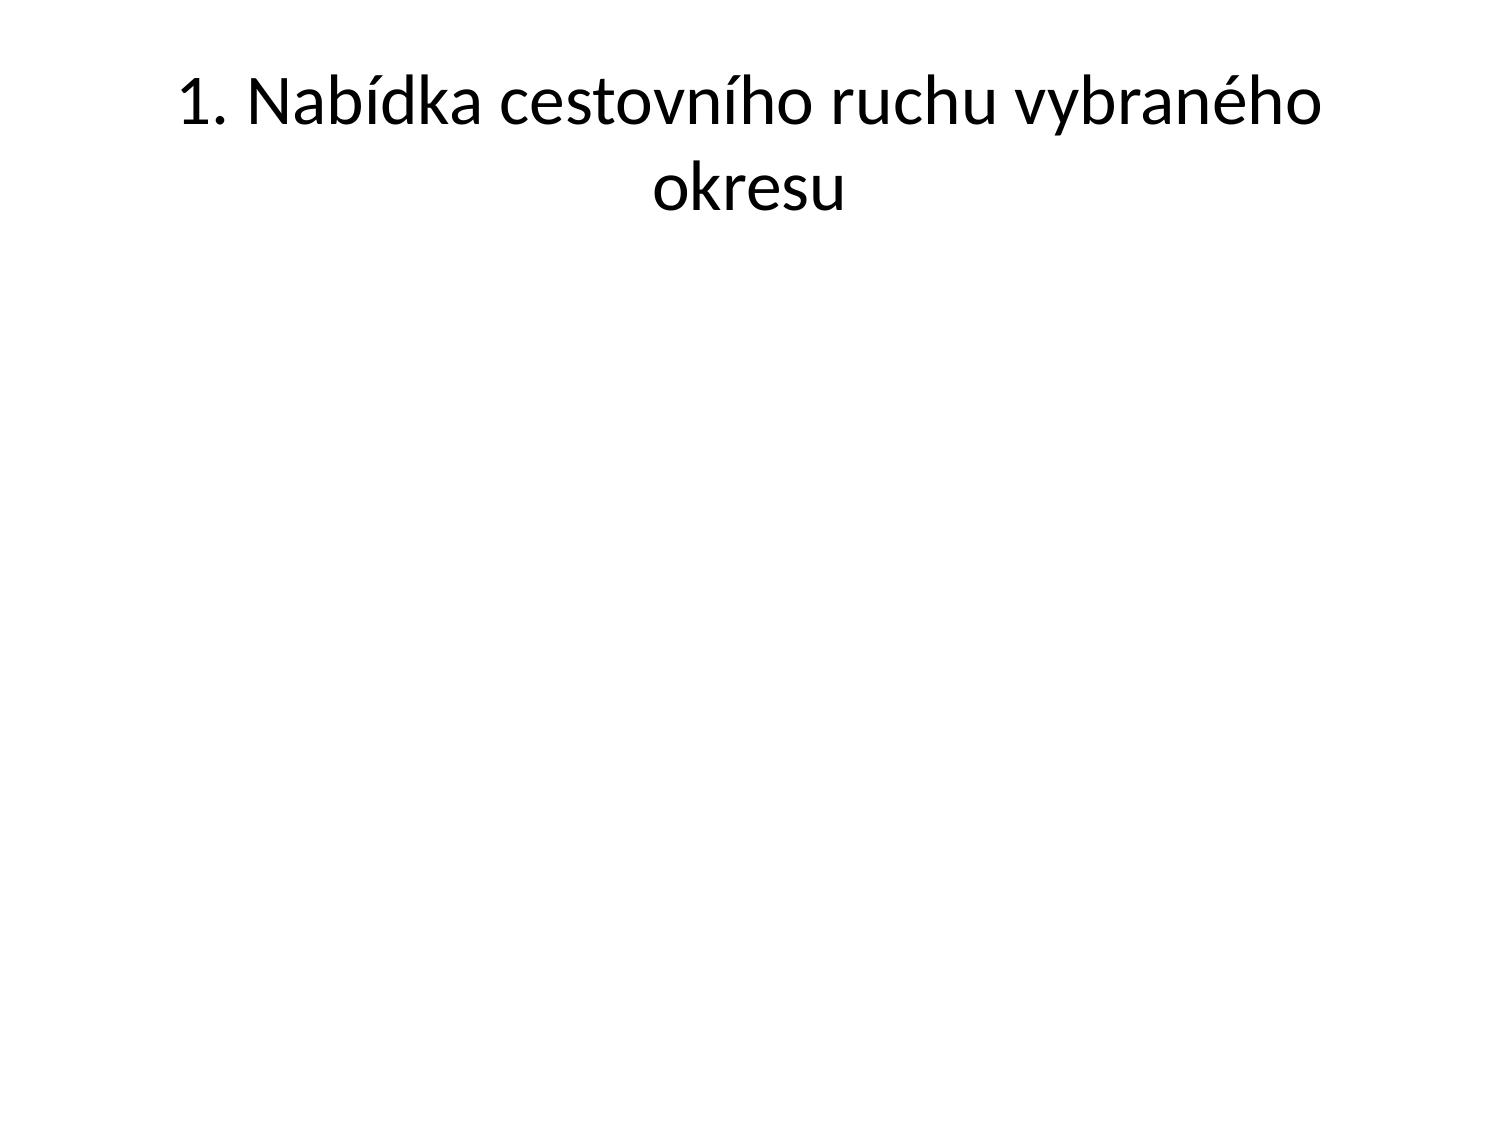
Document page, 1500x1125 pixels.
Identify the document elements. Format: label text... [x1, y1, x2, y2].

title 1. Nabídka cestovního ruchu vybraného okresu [75, 45, 1425, 233]
